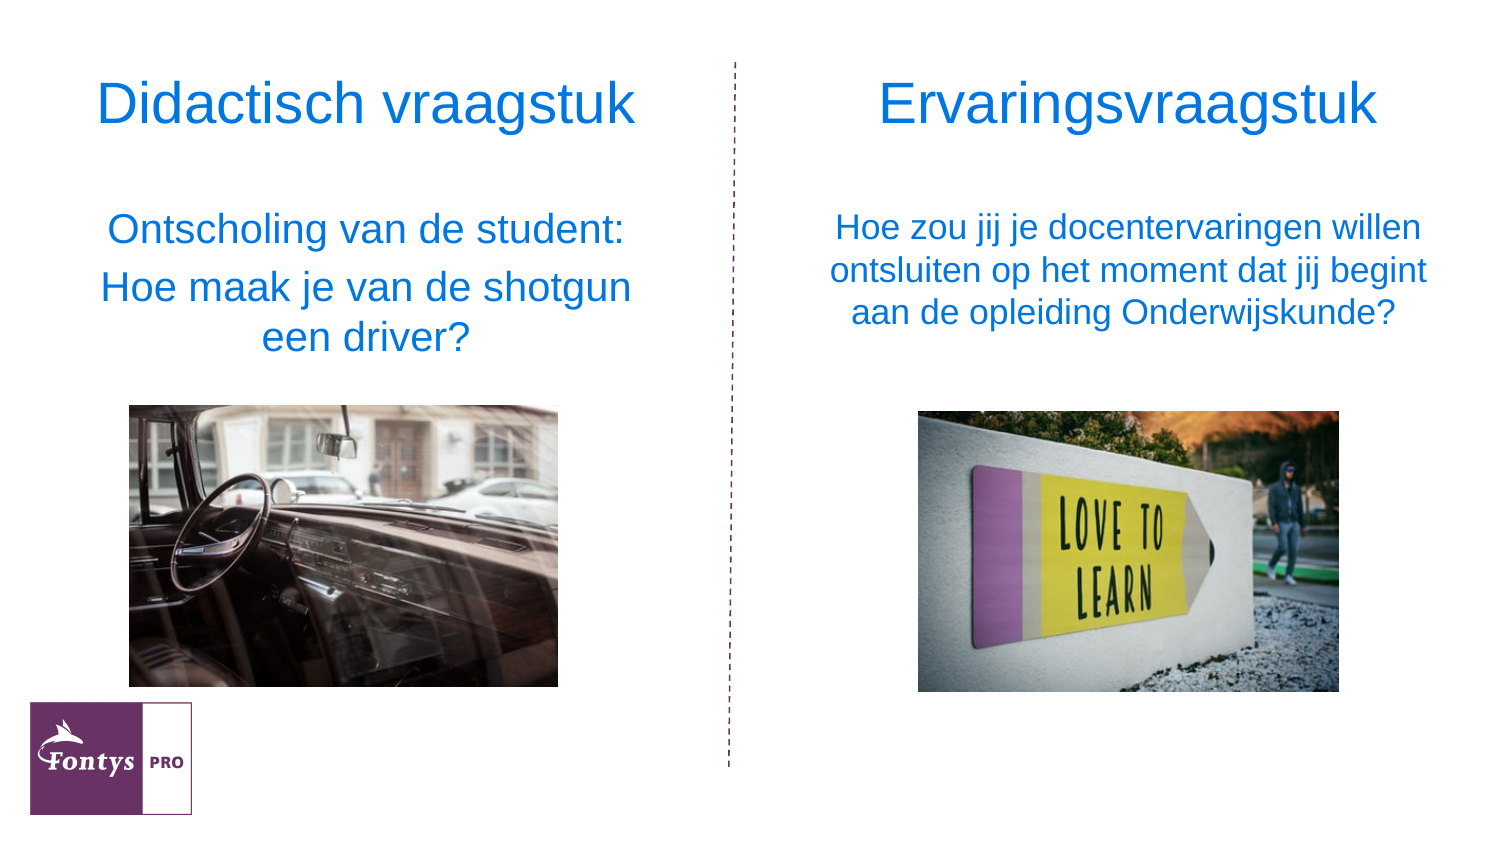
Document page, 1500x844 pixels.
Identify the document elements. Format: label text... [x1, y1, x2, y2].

list Didactisch vraagstuk [45, 57, 688, 165]
list Ervaringsvraagstuk [807, 57, 1450, 165]
picture [128, 405, 558, 687]
list Hoe zou jij je docentervaringen willen ontsluiten op het moment dat jij begint aan de opleiding Onderwijskunde? [807, 196, 1450, 380]
picture [30, 702, 192, 815]
picture [917, 410, 1339, 693]
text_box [728, 61, 736, 768]
list Ontscholing van de student: Hoe maak je van de shotgun een driver? [45, 194, 688, 377]
